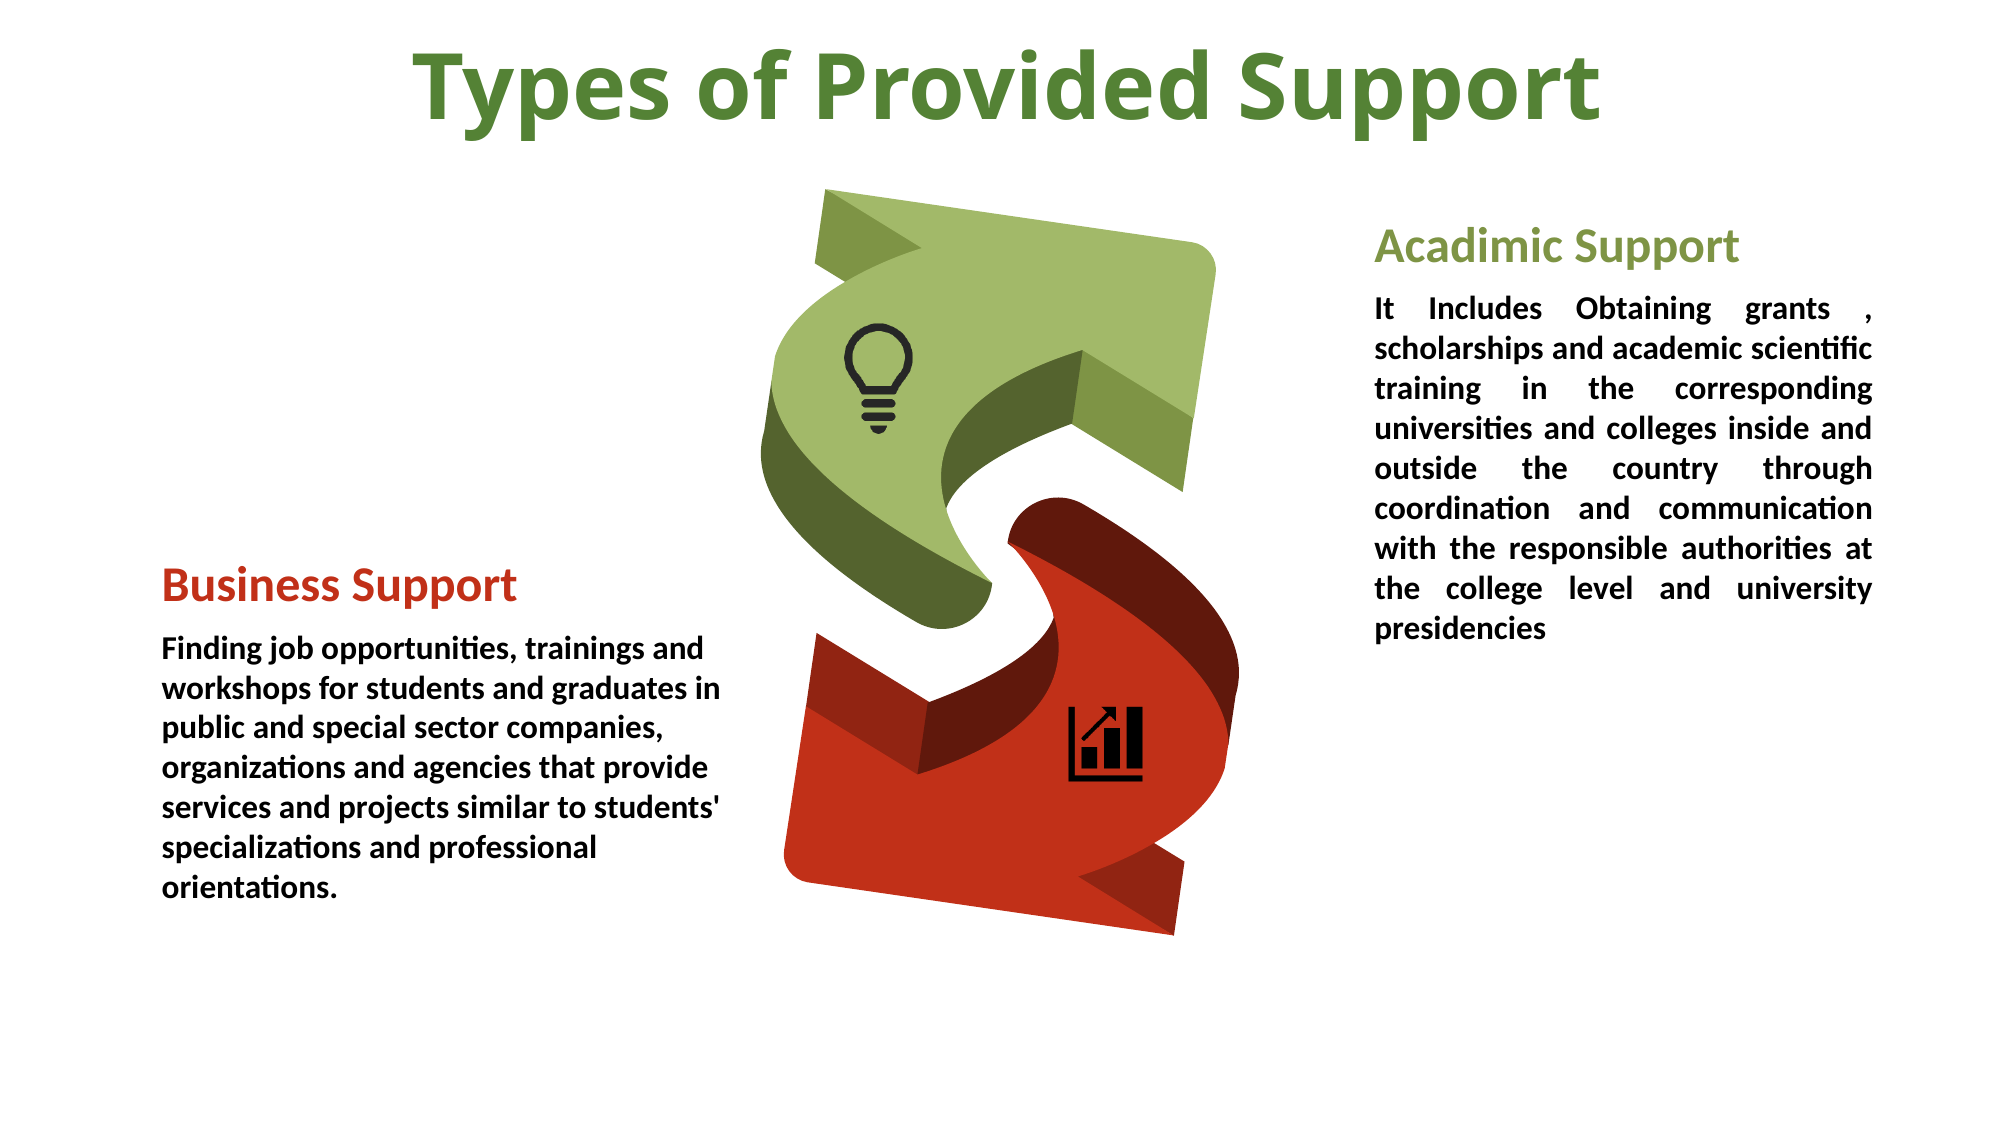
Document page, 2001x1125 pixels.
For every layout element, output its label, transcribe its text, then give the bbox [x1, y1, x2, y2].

picture [1053, 692, 1156, 795]
picture [815, 315, 941, 441]
text_box [771, 189, 1216, 584]
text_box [1374, 203, 1874, 658]
text_box [1080, 843, 1185, 936]
text_box [814, 189, 920, 282]
text_box [1071, 351, 1194, 493]
text_box [1007, 497, 1239, 741]
text_box Types of Provided Support [137, 32, 1863, 154]
text_box [917, 617, 1058, 774]
text_box [760, 384, 993, 629]
text_box [806, 632, 929, 773]
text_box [161, 543, 732, 917]
text_box [783, 541, 1229, 936]
text_box [942, 351, 1083, 508]
